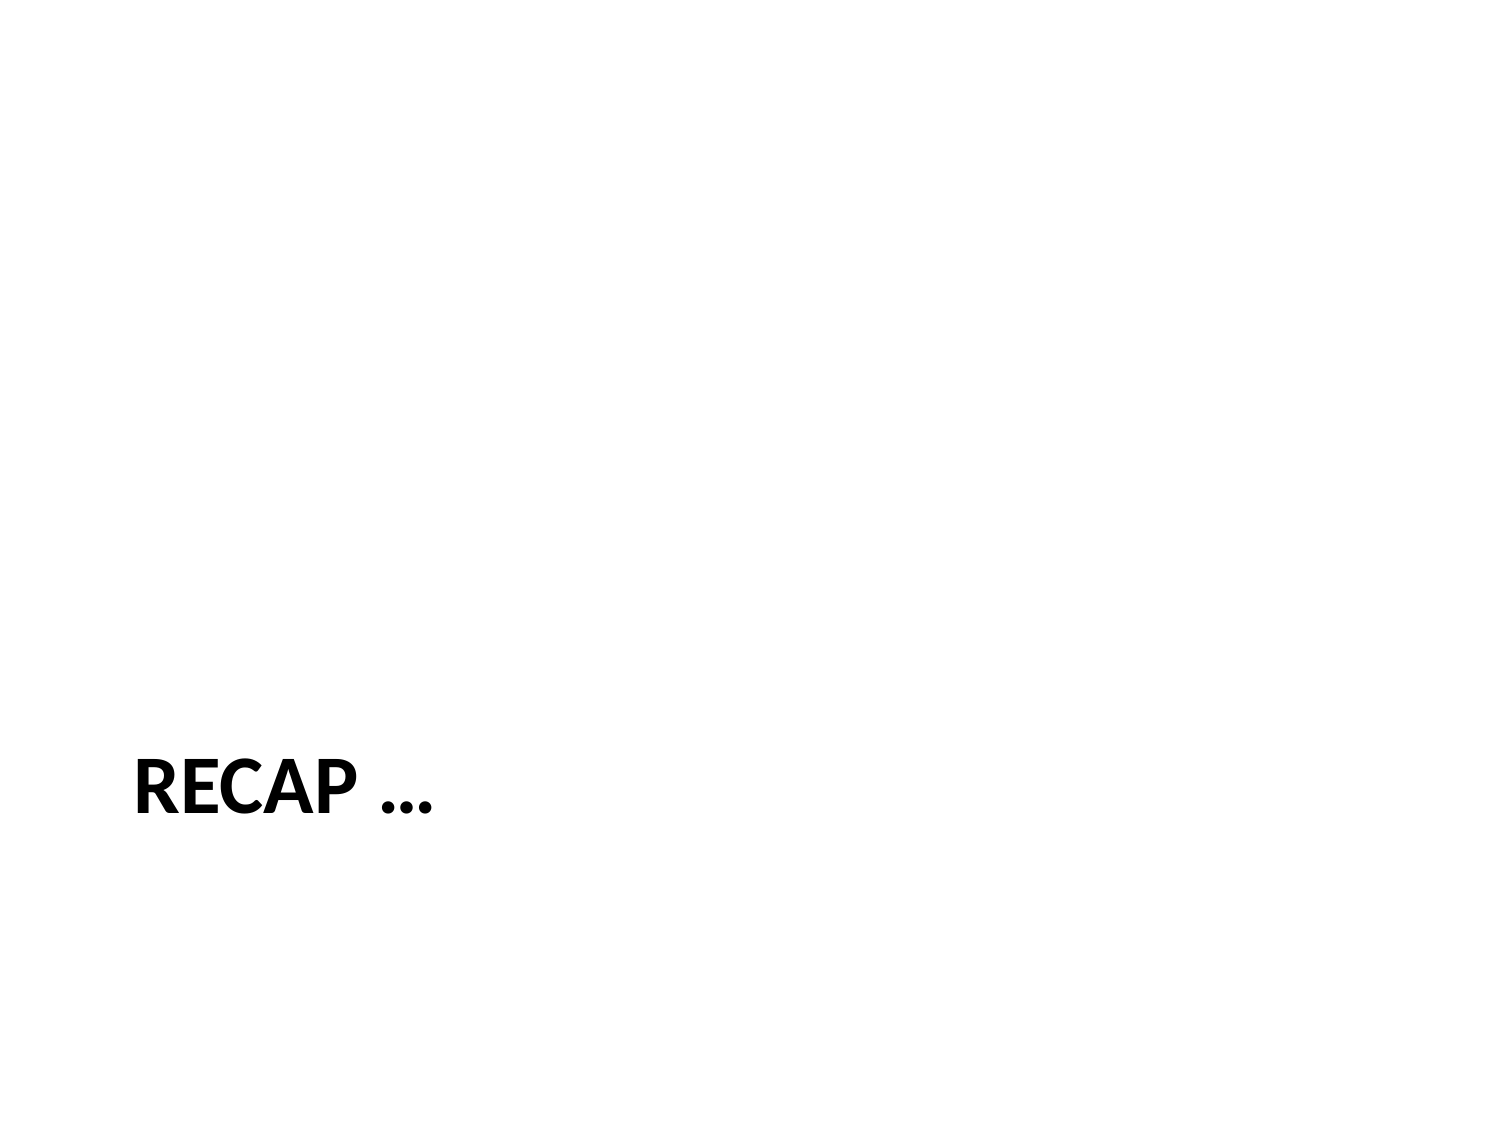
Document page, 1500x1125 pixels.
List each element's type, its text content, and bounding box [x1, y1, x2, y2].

title RECAP … [118, 722, 1394, 947]
